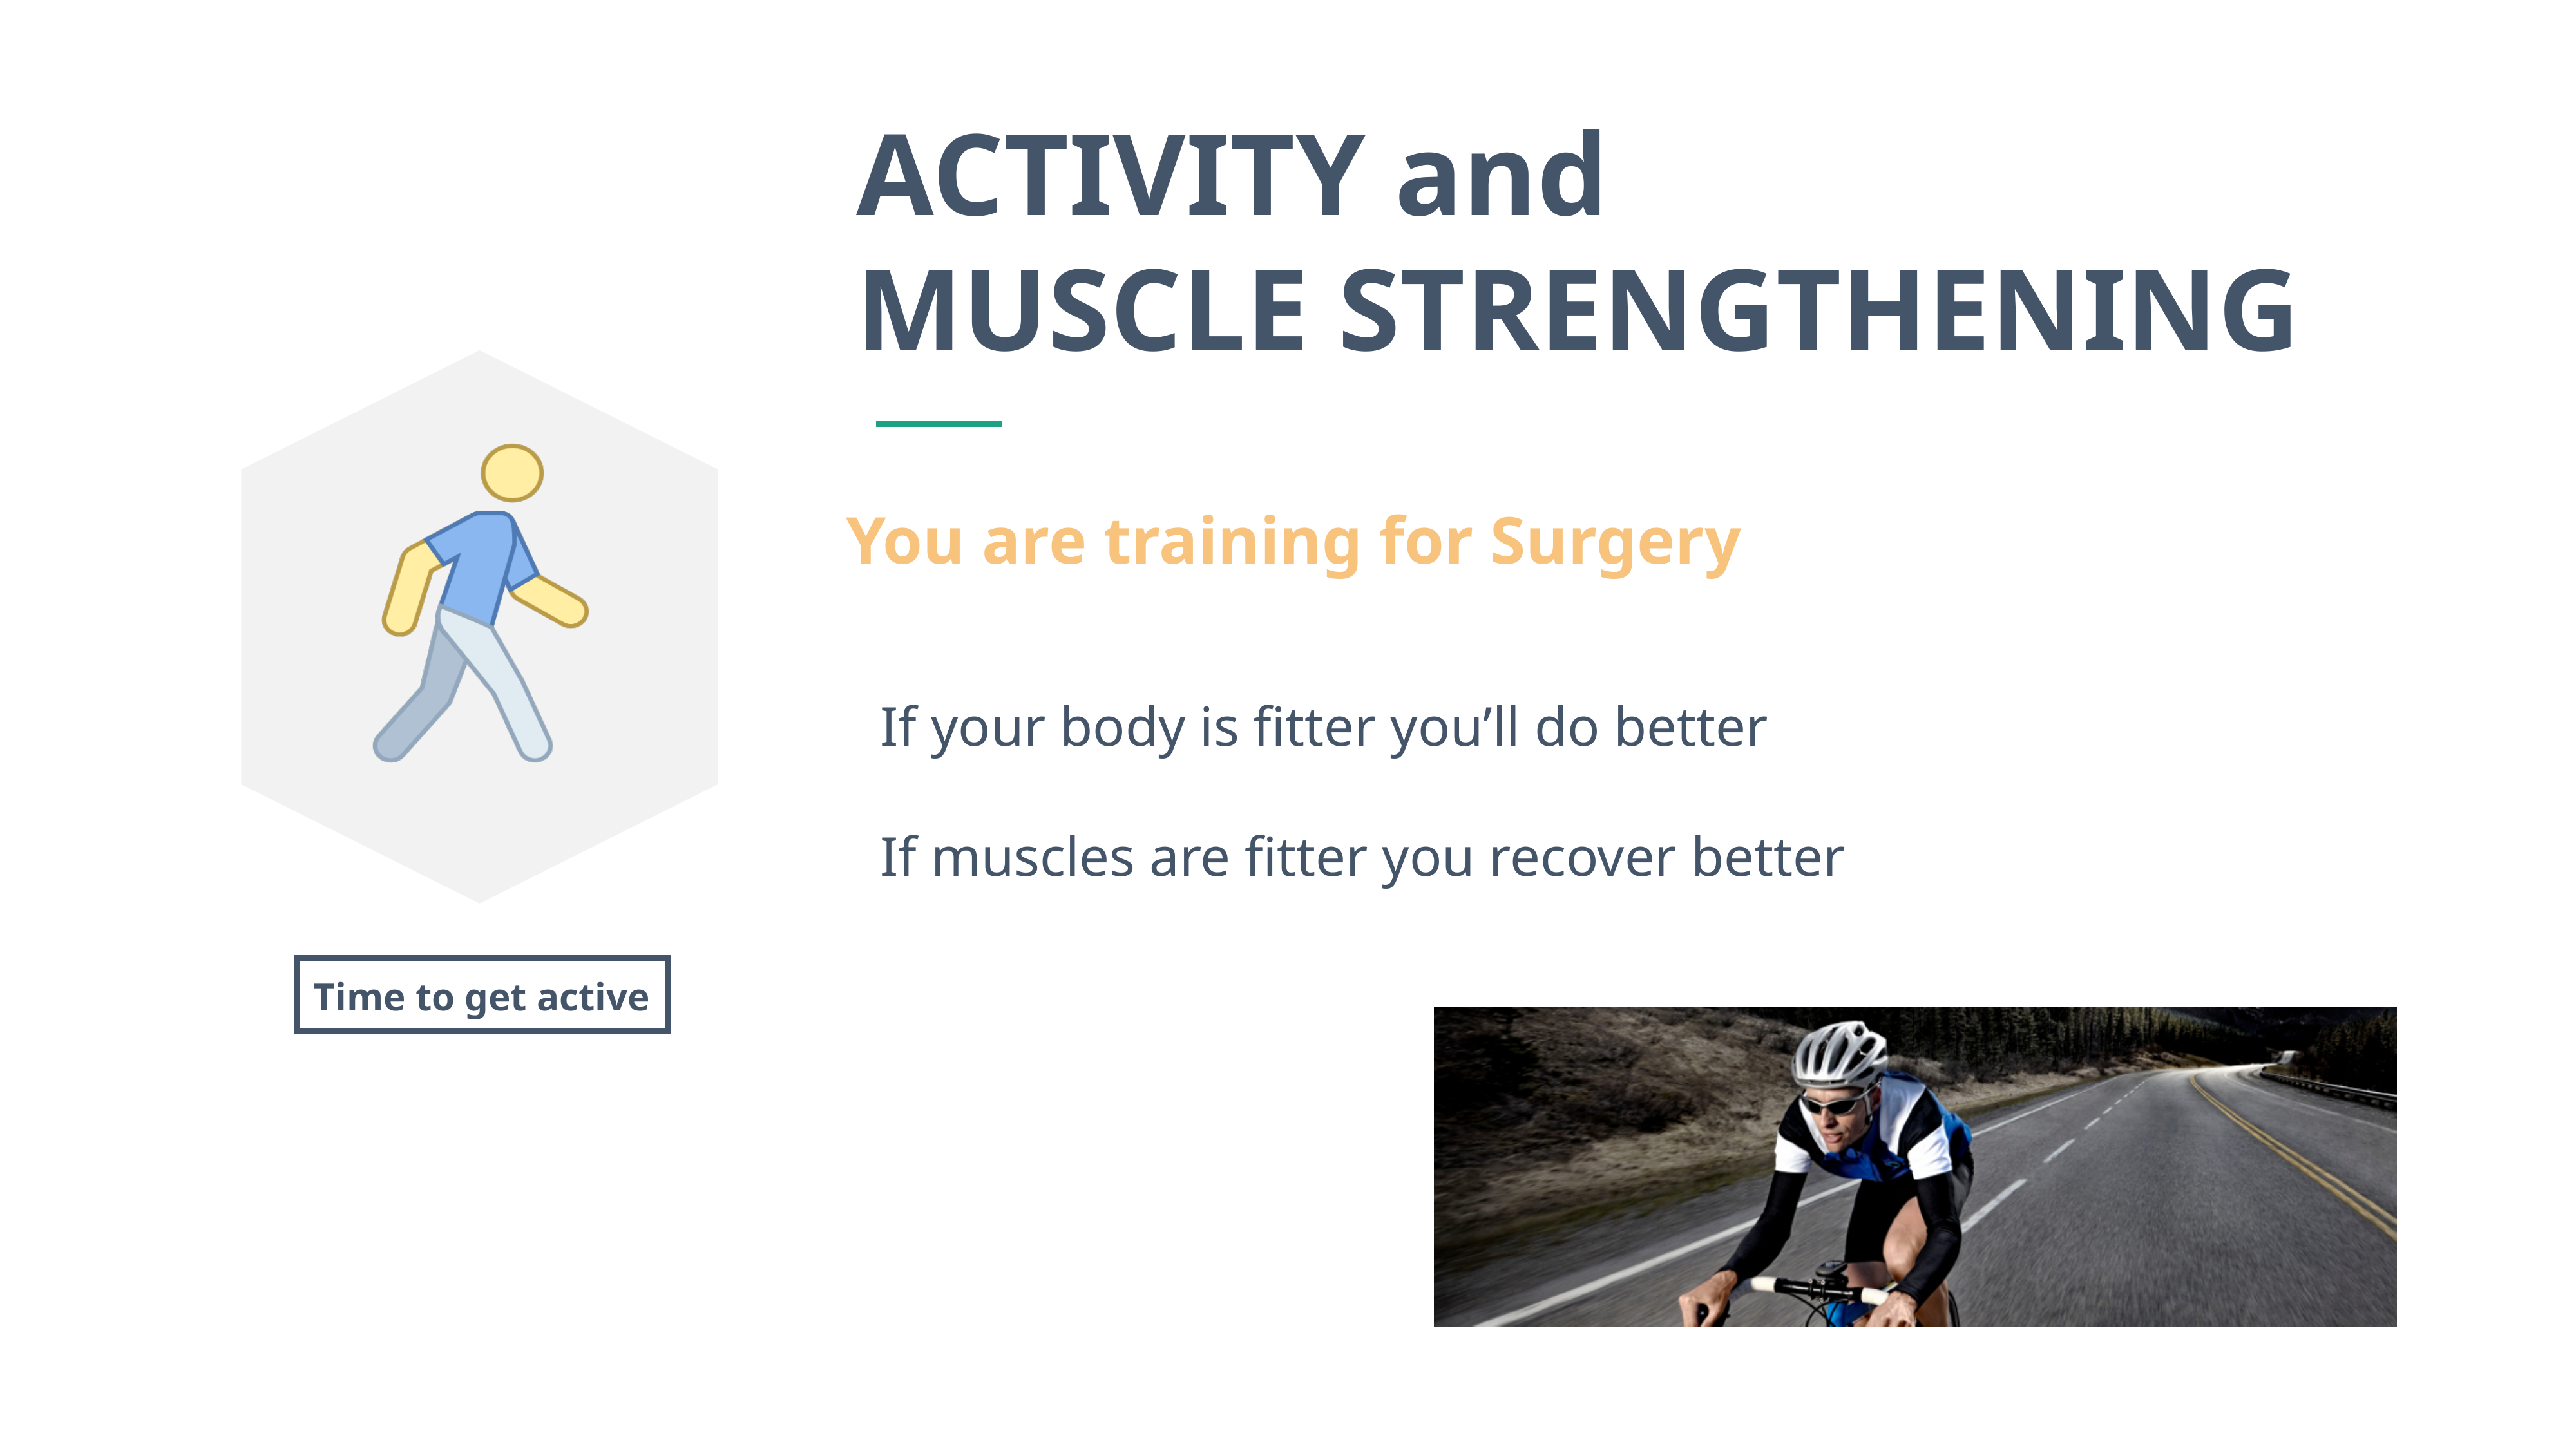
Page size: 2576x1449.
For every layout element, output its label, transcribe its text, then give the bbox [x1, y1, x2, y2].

text_box ACTIVITY and MUSCLE STRENGTHENING [847, 98, 2310, 378]
picture [241, 352, 716, 904]
text_box You are training for Surgery [836, 495, 1752, 582]
text_box [474, 349, 485, 352]
text_box [296, 957, 668, 1032]
picture [1434, 1007, 2397, 1327]
text_box [716, 468, 719, 786]
text_box Time to get active [303, 969, 660, 1023]
text_box If your body is fitter you’ll do better If muscles are fitter you recover better [857, 691, 2376, 960]
